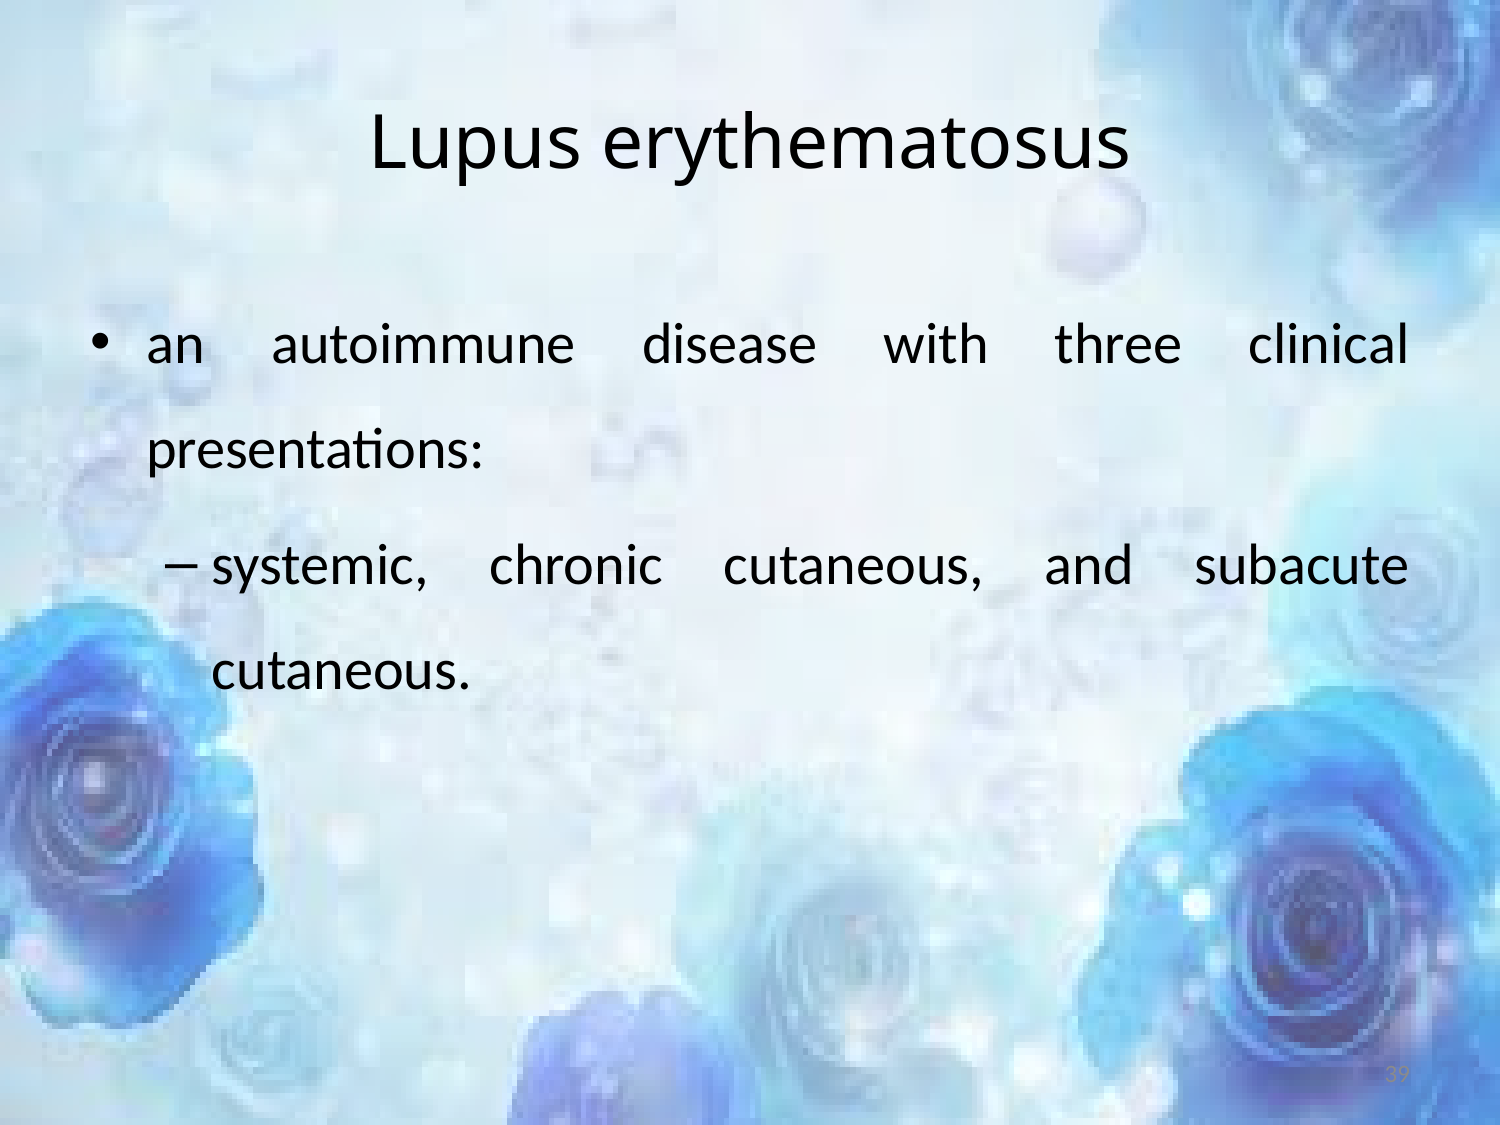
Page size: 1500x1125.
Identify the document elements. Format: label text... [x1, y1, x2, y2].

slide_number 39 [1074, 1042, 1425, 1103]
title Lupus erythematosus [75, 45, 1425, 233]
list an autoimmune disease with three clinical presentations: systemic, chronic cutaneous, and subacute cutaneous. [75, 262, 1425, 1005]
